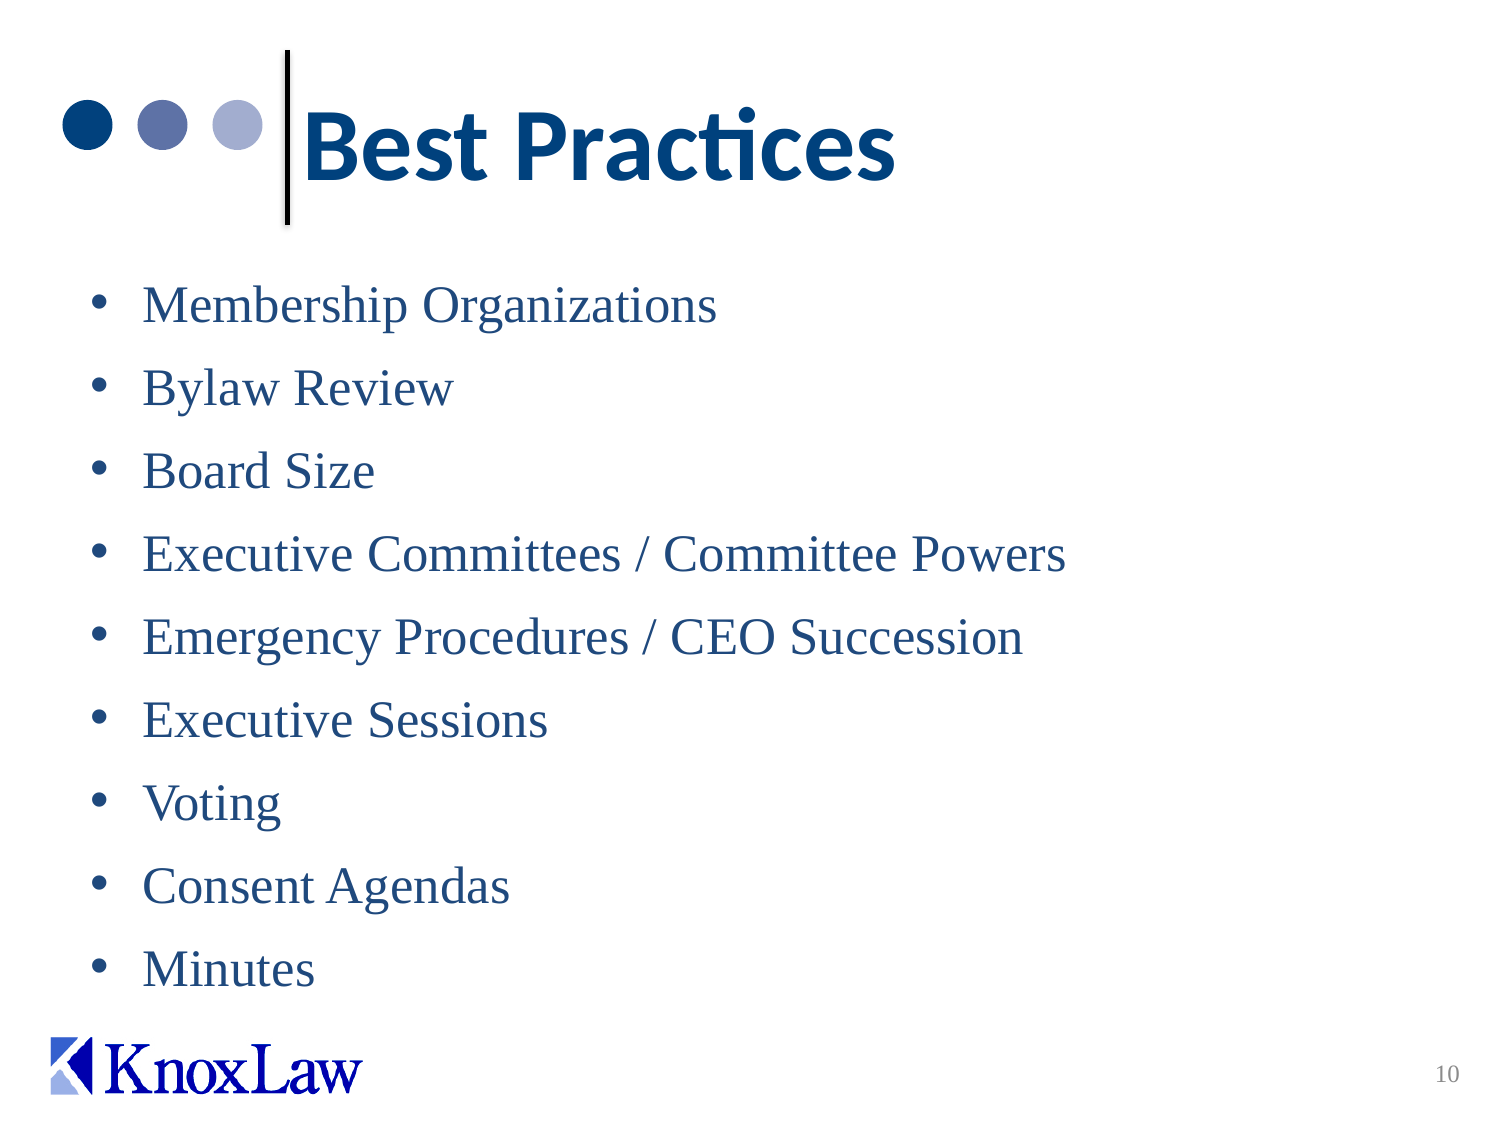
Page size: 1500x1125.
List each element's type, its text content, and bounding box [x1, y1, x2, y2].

picture [50, 1037, 363, 1095]
title Best Practices [287, 45, 1500, 233]
slide_number 10 [1074, 1042, 1475, 1103]
list Membership Organizations Bylaw Review Board Size Executive Committees / Committee Powers Emergency Procedures / CEO Succession Executive Sessions Voting Consent Agendas Minutes [75, 262, 1500, 1005]
